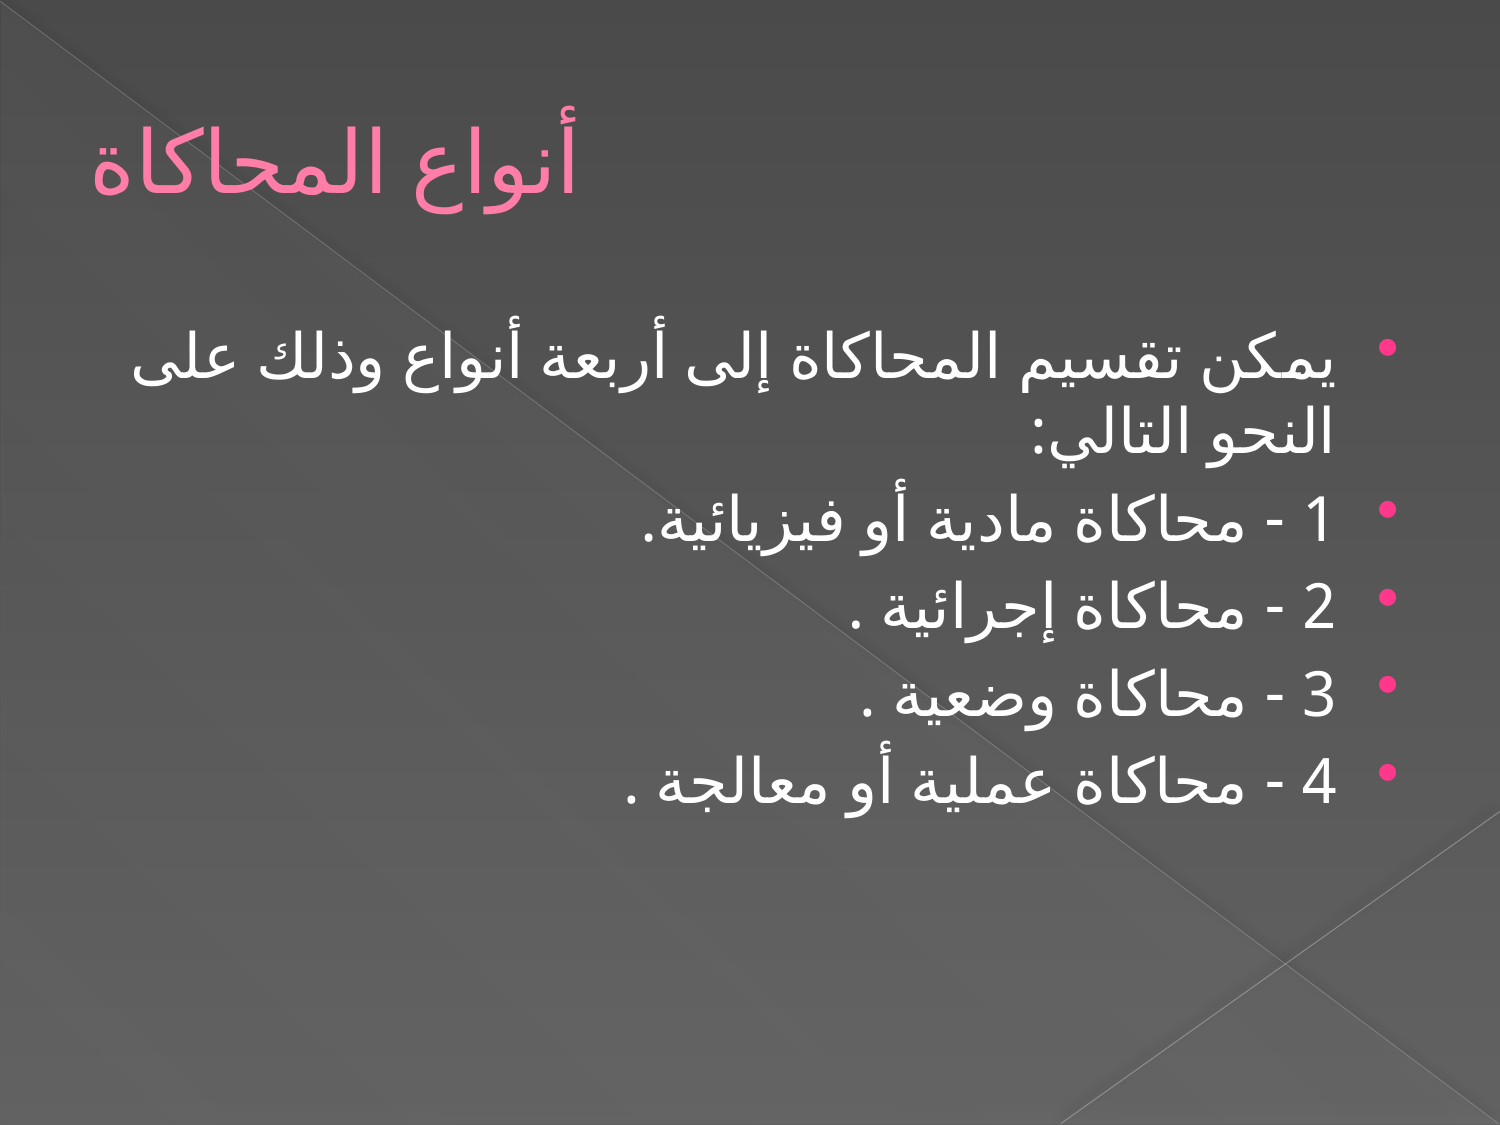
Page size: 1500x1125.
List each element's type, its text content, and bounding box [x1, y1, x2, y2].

title أنواع المحاكاة [75, 43, 1425, 274]
list يمكن تقسيم المحاكاة إلى أربعة أنواع وذلك على النحو التالي: 1 - محاكاة مادية أو فيزيائية. 2 - محاكاة إجرائية . 3 - محاكاة وضعية . 4 - محاكاة عملية أو معالجة . [75, 308, 1425, 1059]
